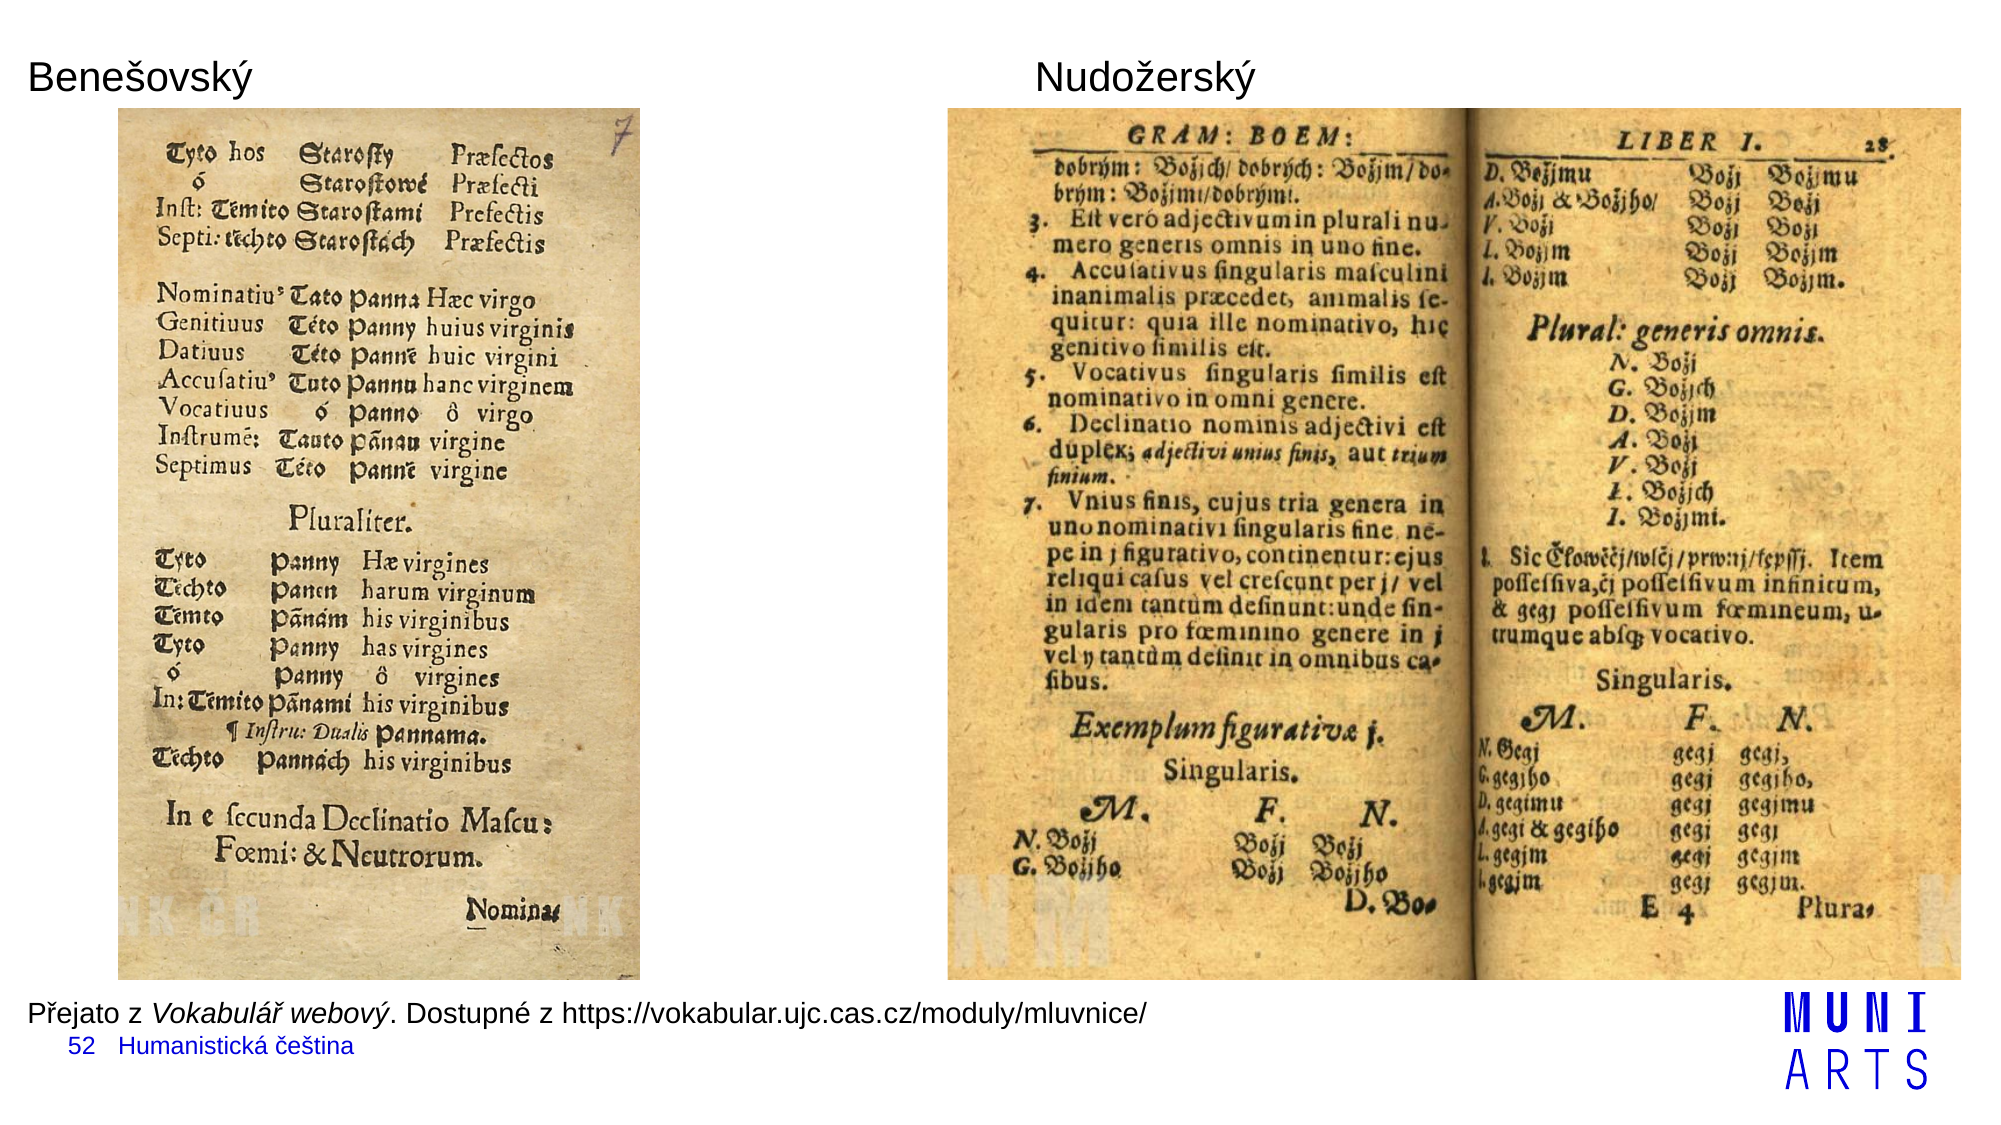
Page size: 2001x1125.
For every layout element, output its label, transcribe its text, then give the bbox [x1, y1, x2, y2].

picture [117, 108, 640, 980]
list Benešovský Nudožerský Přejato z Vokabulář webový. Dostupné z https://vokabular.ujc.cas.cz/moduly/mluvnice/ [15, 24, 1996, 848]
picture [947, 108, 1962, 980]
footer Humanistická čeština [118, 1023, 1418, 1066]
slide_number 52 [67, 1024, 110, 1066]
